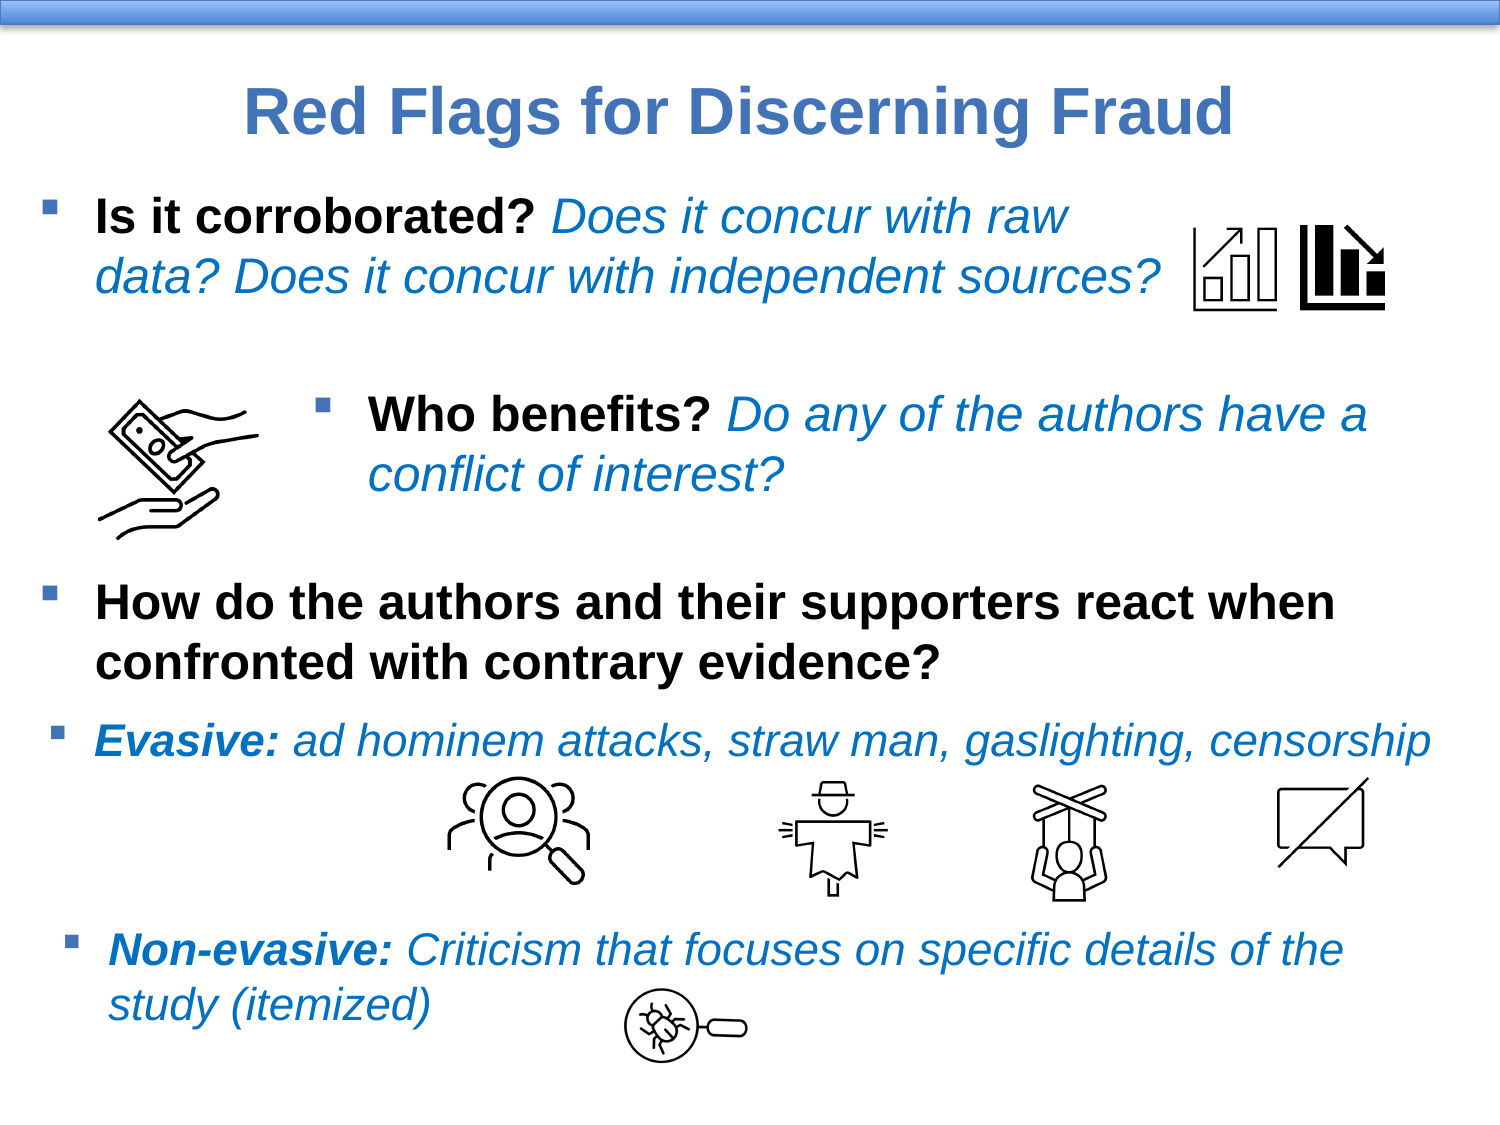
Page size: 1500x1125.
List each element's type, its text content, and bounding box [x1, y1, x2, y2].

text_box Non-evasive: Criticism that focuses on specific details of the study (itemized) [0, 912, 1465, 1063]
picture [436, 745, 601, 913]
picture [88, 382, 264, 558]
text_box How do the authors and their supporters react when confronted with contrary evidence? [23, 562, 1430, 703]
picture [1176, 209, 1402, 328]
list Is it corroborated? Does it concur with raw data? Does it concur with independent sources? [23, 175, 1202, 372]
picture [593, 940, 766, 1114]
text_box Evasive: ad hominem attacks, straw man, gaslighting, censorship [0, 703, 1476, 870]
picture [771, 776, 894, 899]
picture [1259, 765, 1382, 888]
text_box Who benefits? Do any of the authors have a conflict of interest? [296, 374, 1449, 541]
title Red Flags for Discerning Fraud [23, 60, 1476, 160]
picture [1007, 782, 1130, 905]
